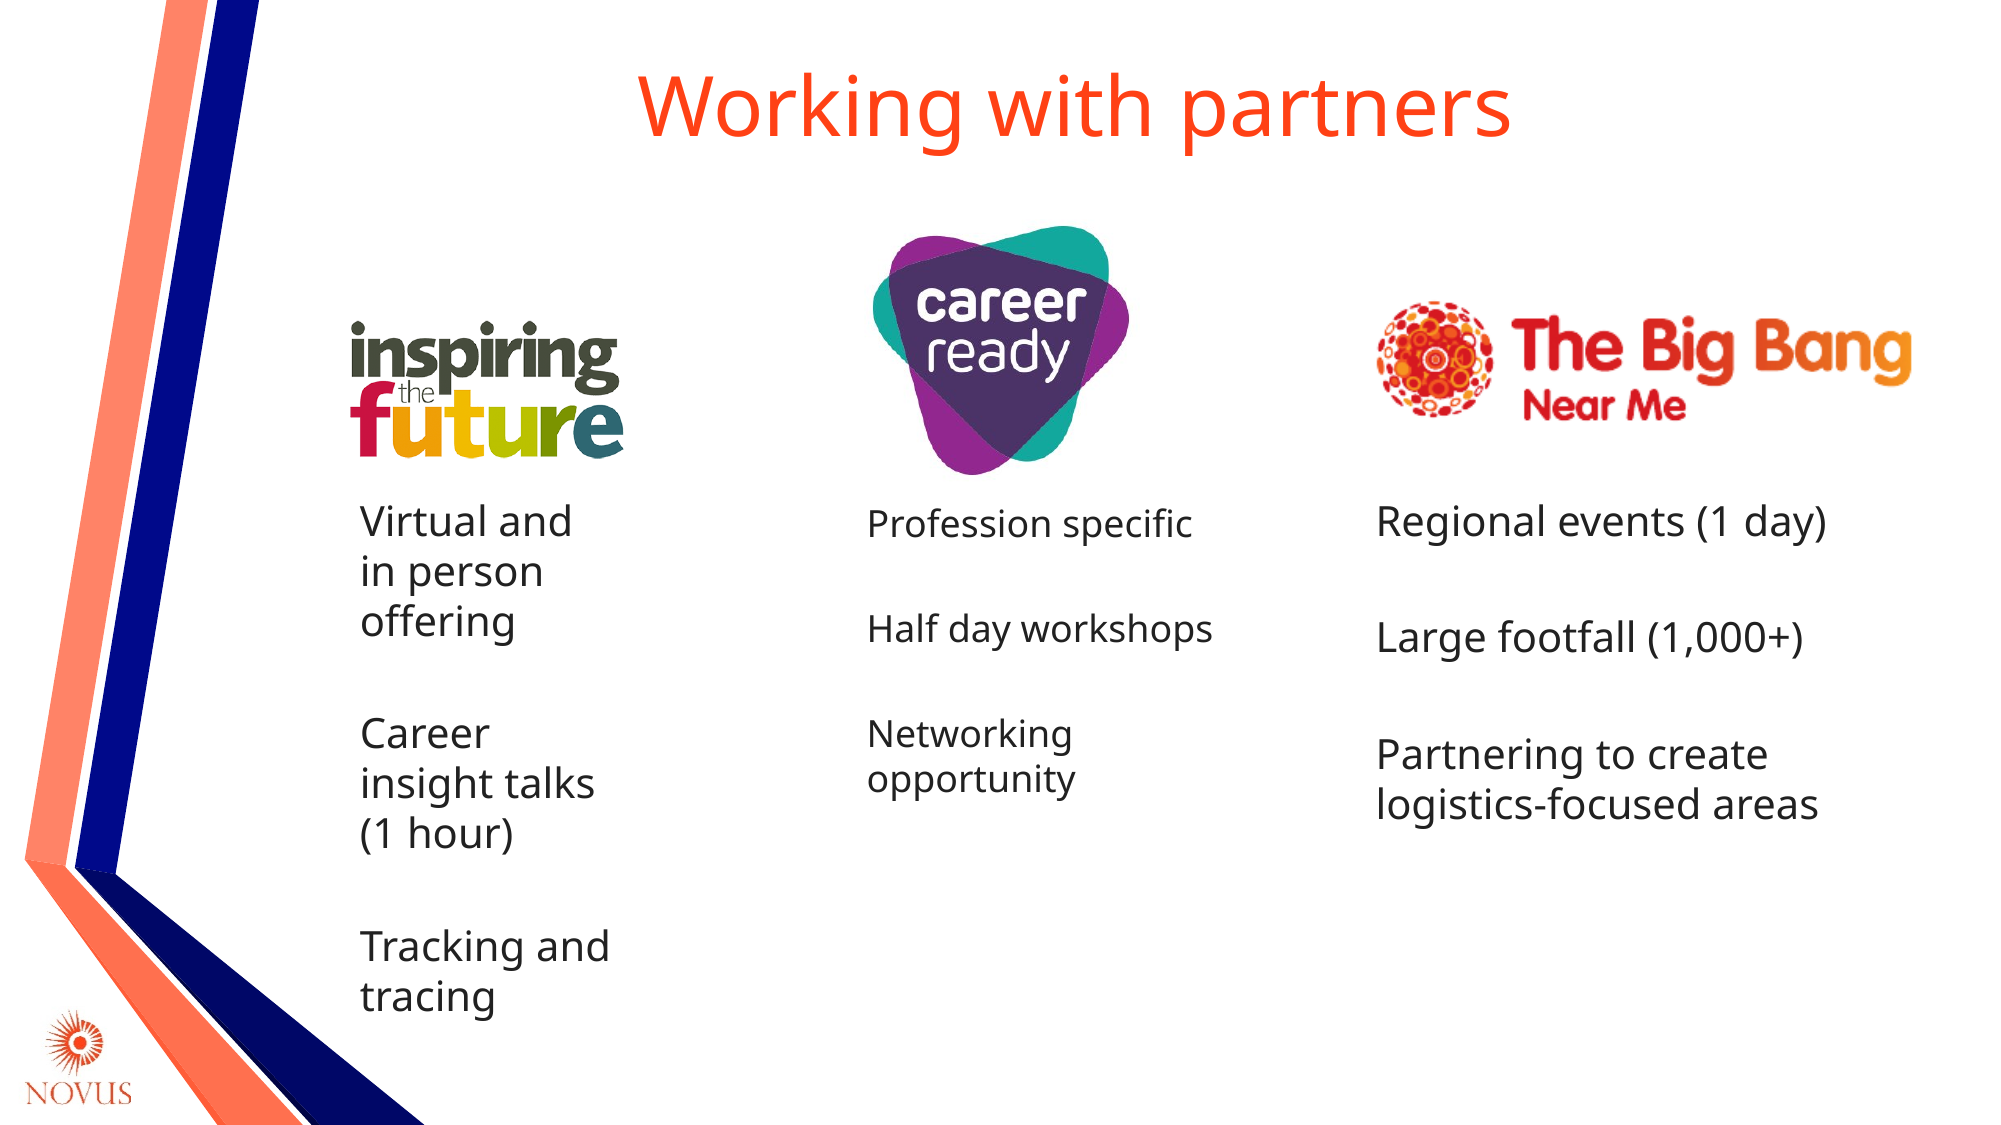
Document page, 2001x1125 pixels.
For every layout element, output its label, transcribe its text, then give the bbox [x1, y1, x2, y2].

text_box Regional events (1 day) Large footfall (1,000+) Partnering to create logistics-focused areas [1668, 486, 1890, 882]
text_box Virtual and in person offering Career insight talks (1 hour) Tracking and tracing [344, 486, 628, 882]
text_box Profession specific Half day workshops Networking opportunity [851, 492, 1289, 887]
picture [1360, 284, 1924, 439]
picture [344, 316, 628, 464]
title Working with partners [264, 40, 1887, 165]
picture [851, 193, 1149, 490]
picture [18, 1006, 131, 1110]
text_box [1360, 486, 1668, 882]
